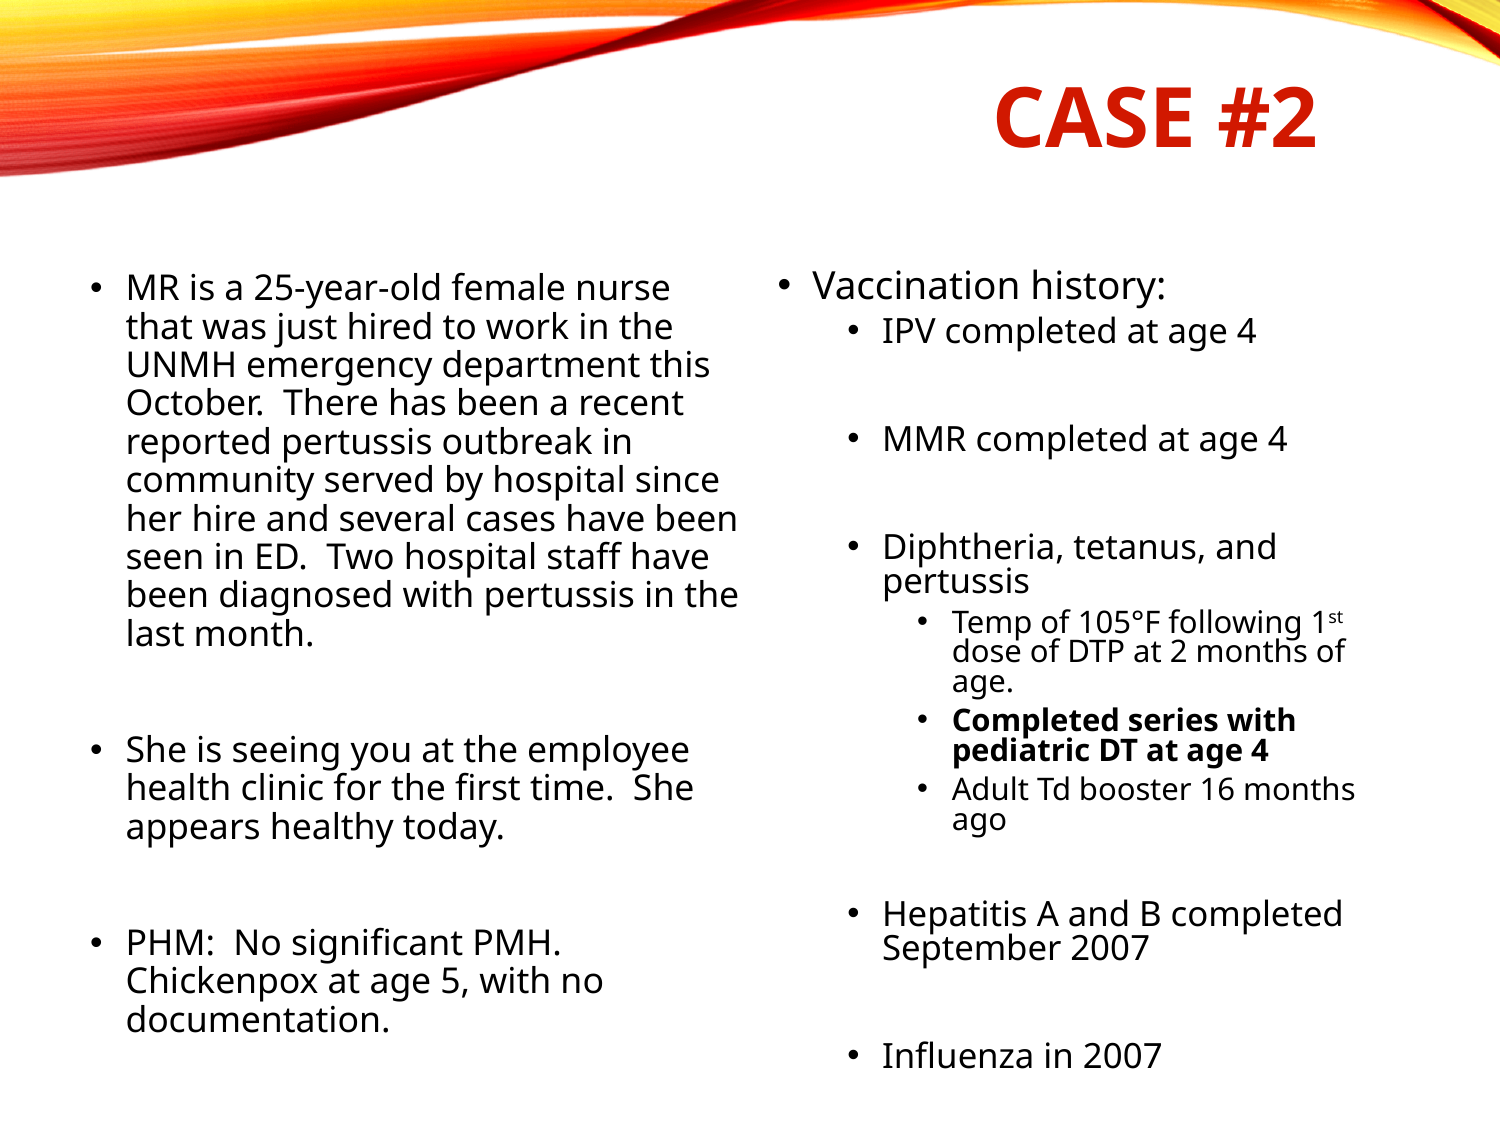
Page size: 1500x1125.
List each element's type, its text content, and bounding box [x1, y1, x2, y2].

list MR is a 25-year-old female nurse that was just hired to work in the UNMH emergency department this October. There has been a recent reported pertussis outbreak in community served by hospital since her hire and several cases have been seen in ED. Two hospital staff have been diagnosed with pertussis in the last month. She is seeing you at the employee health clinic for the first time. She appears healthy today. PHM: No significant PMH. Chickenpox at age 5, with no documentation. [75, 262, 762, 1050]
title Case #2 [287, 14, 1334, 227]
picture [0, 0, 1500, 178]
list Vaccination history: IPV completed at age 4 MMR completed at age 4 Diphtheria, tetanus, and pertussis Temp of 105°F following 1st dose of DTP at 2 months of age. Completed series with pediatric DT at age 4 Adult Td booster 16 months ago Hepatitis A and B completed September 2007 Influenza in 2007 [762, 262, 1425, 1088]
